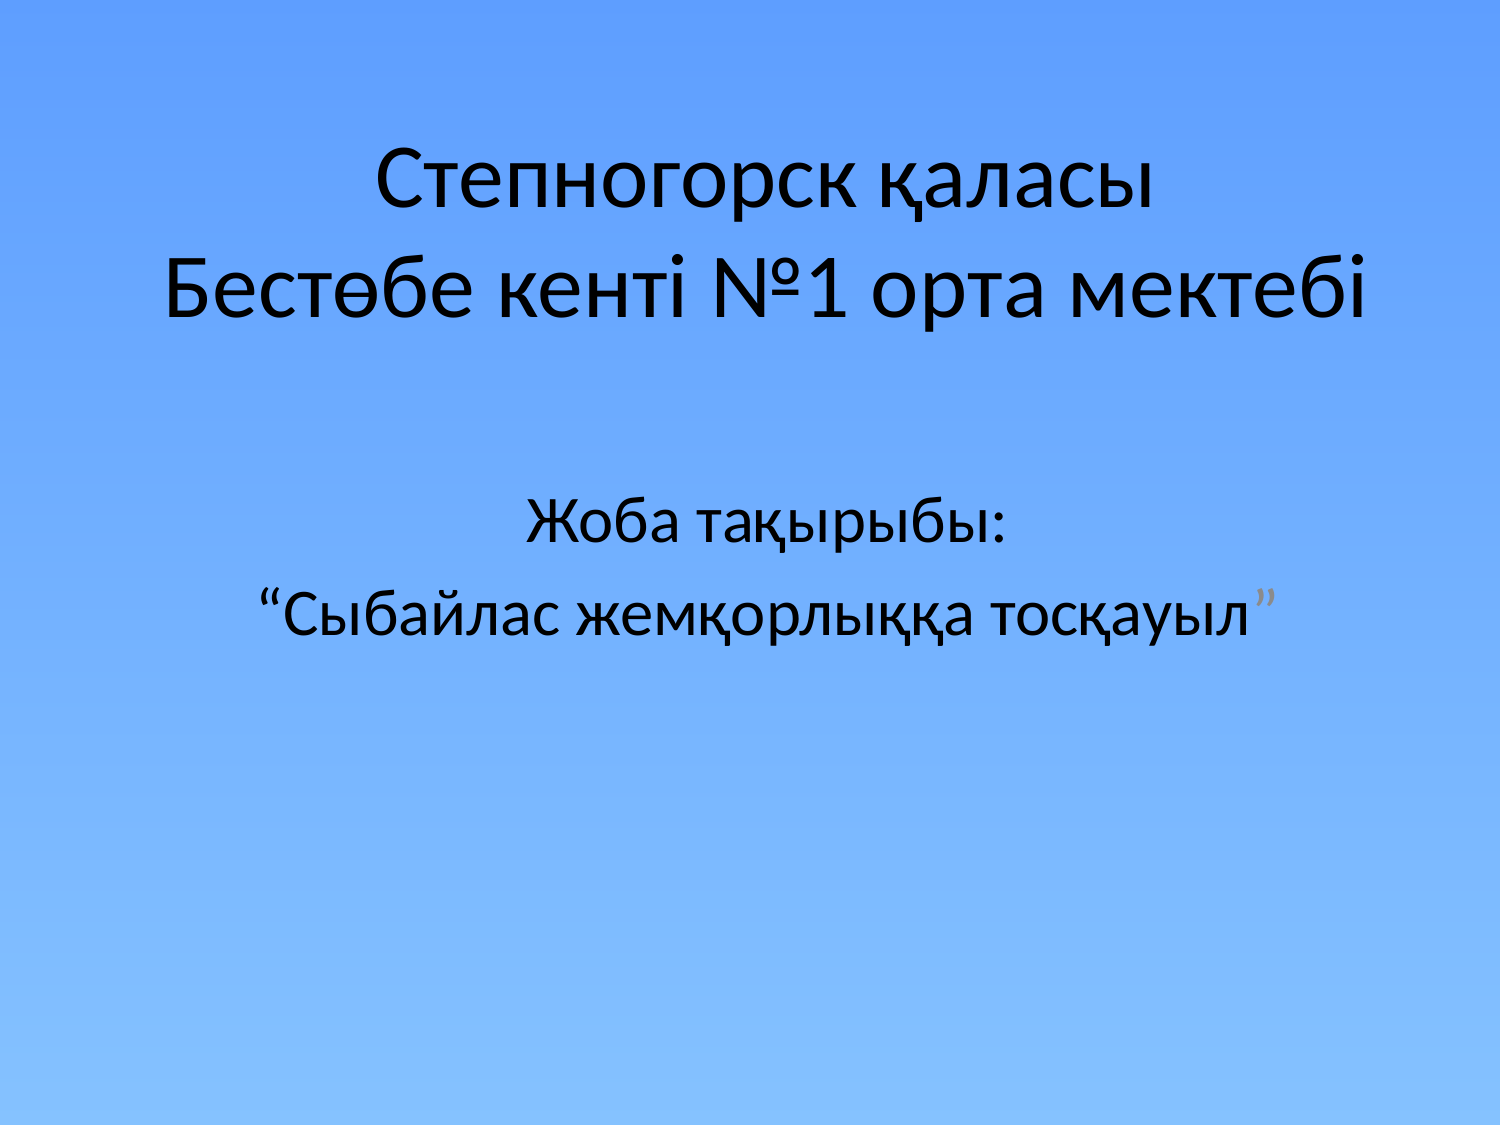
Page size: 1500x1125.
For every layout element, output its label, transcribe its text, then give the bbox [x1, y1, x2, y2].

title Степногорск қаласы Бестөбе кенті №1 орта мектебі [128, 105, 1404, 347]
subtitle Жоба тақырыбы: “Сыбайлас жемқорлыққа тосқауыл” [164, 375, 1372, 997]
